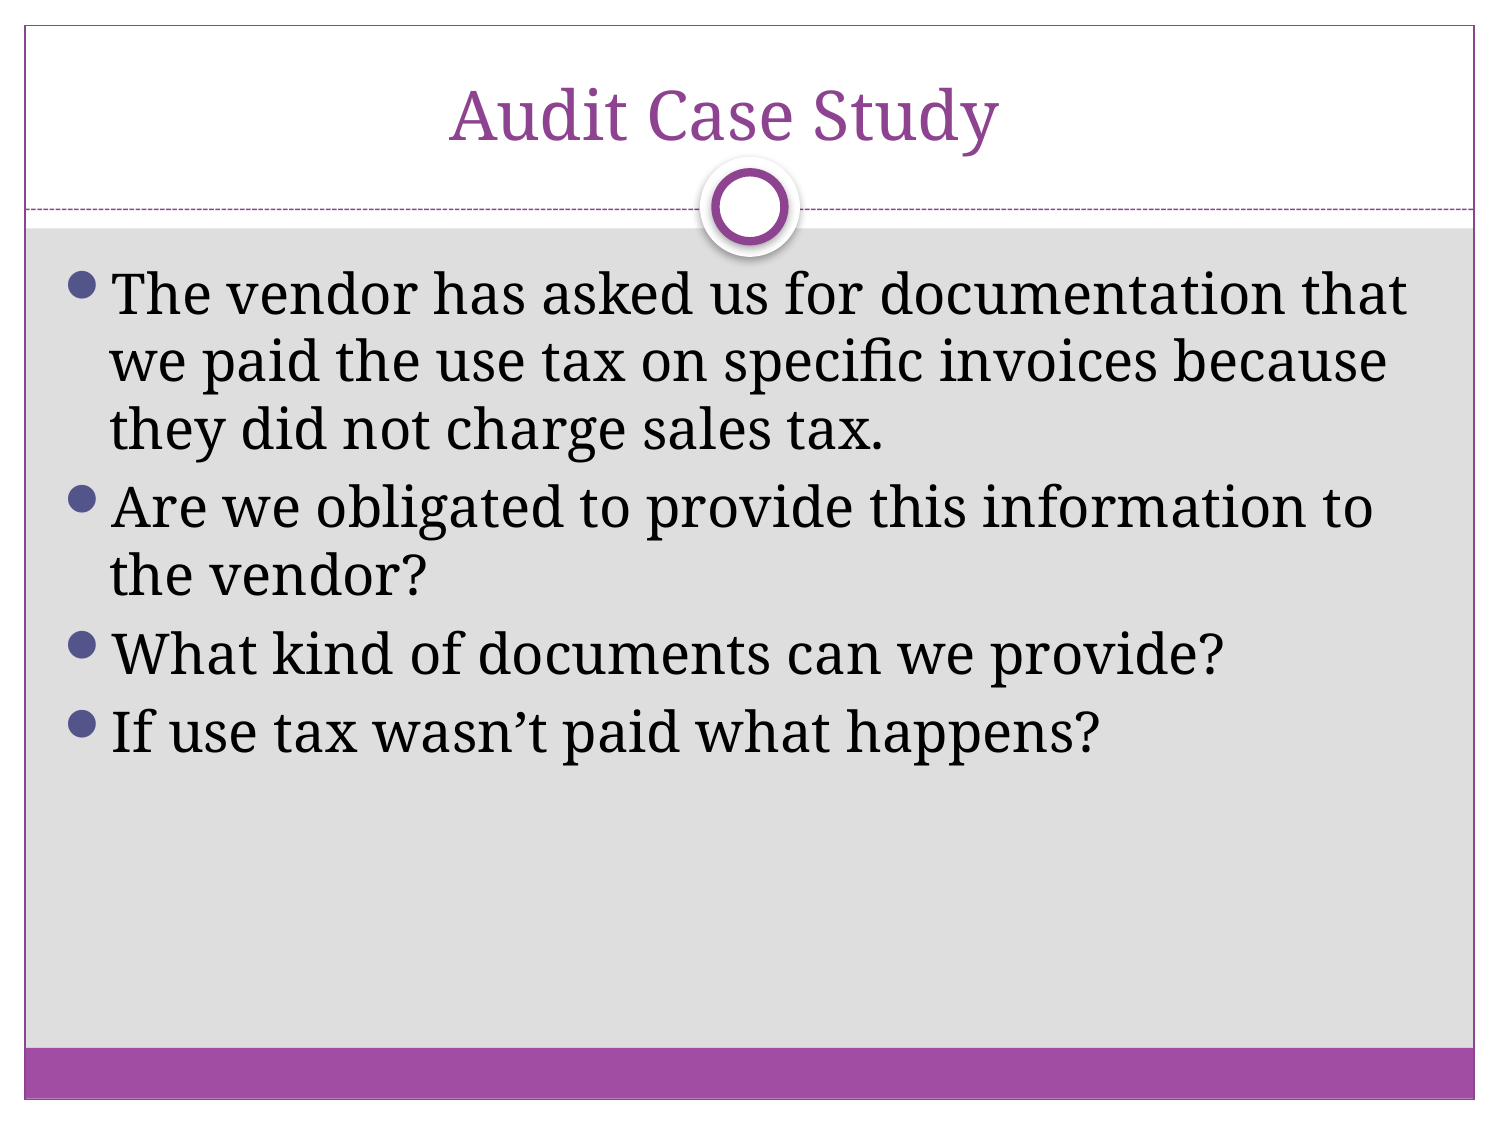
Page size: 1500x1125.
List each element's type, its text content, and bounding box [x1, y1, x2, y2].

title Audit Case Study [49, 37, 1450, 162]
list The vendor has asked us for documentation that we paid the use tax on specific invoices because they did not charge sales tax. Are we obligated to provide this information to the vendor? What kind of documents can we provide? If use tax wasn’t paid what happens? [49, 250, 1445, 1001]
